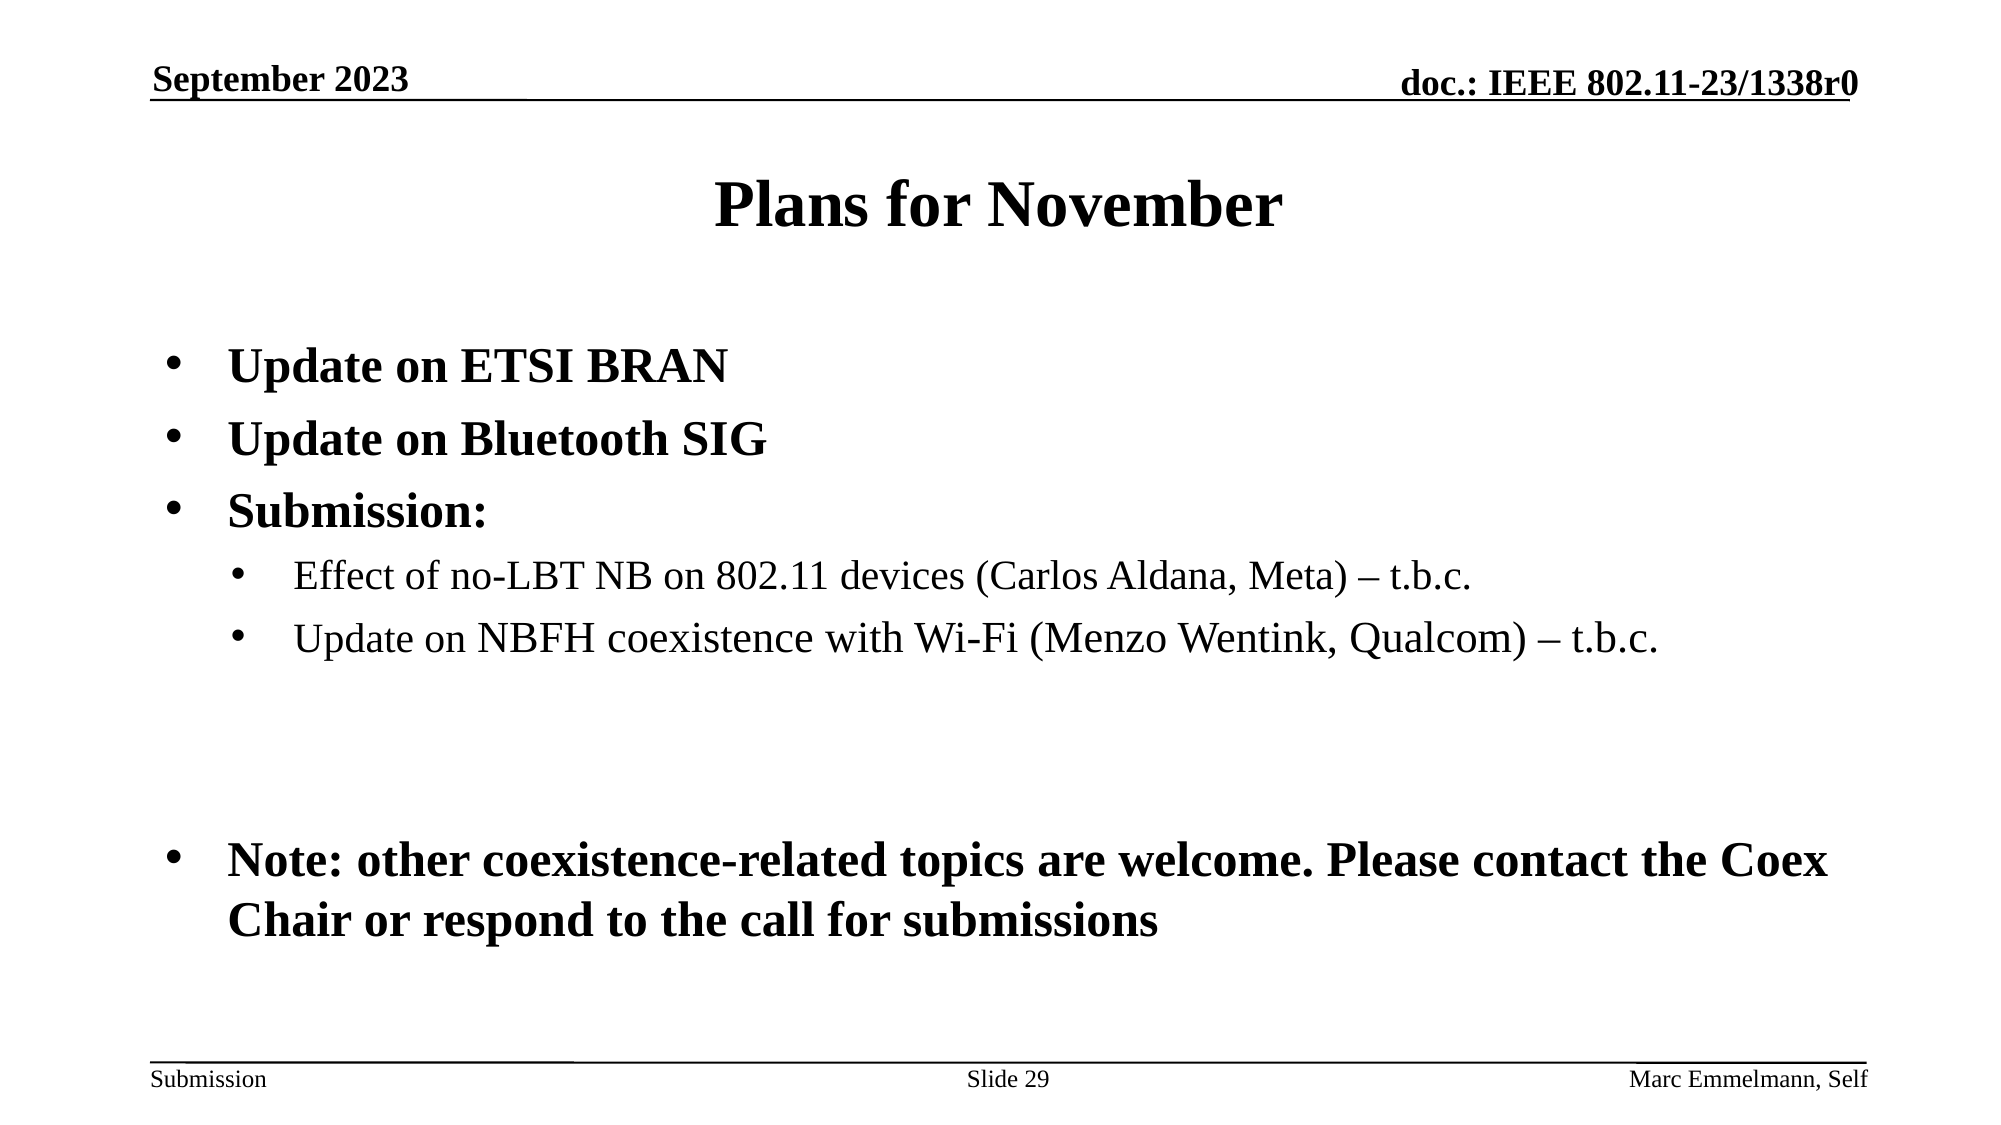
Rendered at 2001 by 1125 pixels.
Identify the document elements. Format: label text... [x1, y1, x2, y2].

list Update on ETSI BRAN Update on Bluetooth SIG Submission: Effect of no-LBT NB on 802.11 devices (Carlos Aldana, Meta) – t.b.c. Update on NBFH coexistence with Wi-Fi (Menzo Wentink, Qualcom) – t.b.c. Note: other coexistence-related topics are welcome. Please contact the Coex Chair or respond to the call for submissions [149, 324, 1850, 1000]
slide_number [152, 54, 563, 100]
slide_number Slide 29 [950, 1061, 1067, 1123]
title Plans for November [149, 112, 1850, 288]
footer Marc Emmelmann, Self [1171, 1061, 1869, 1093]
